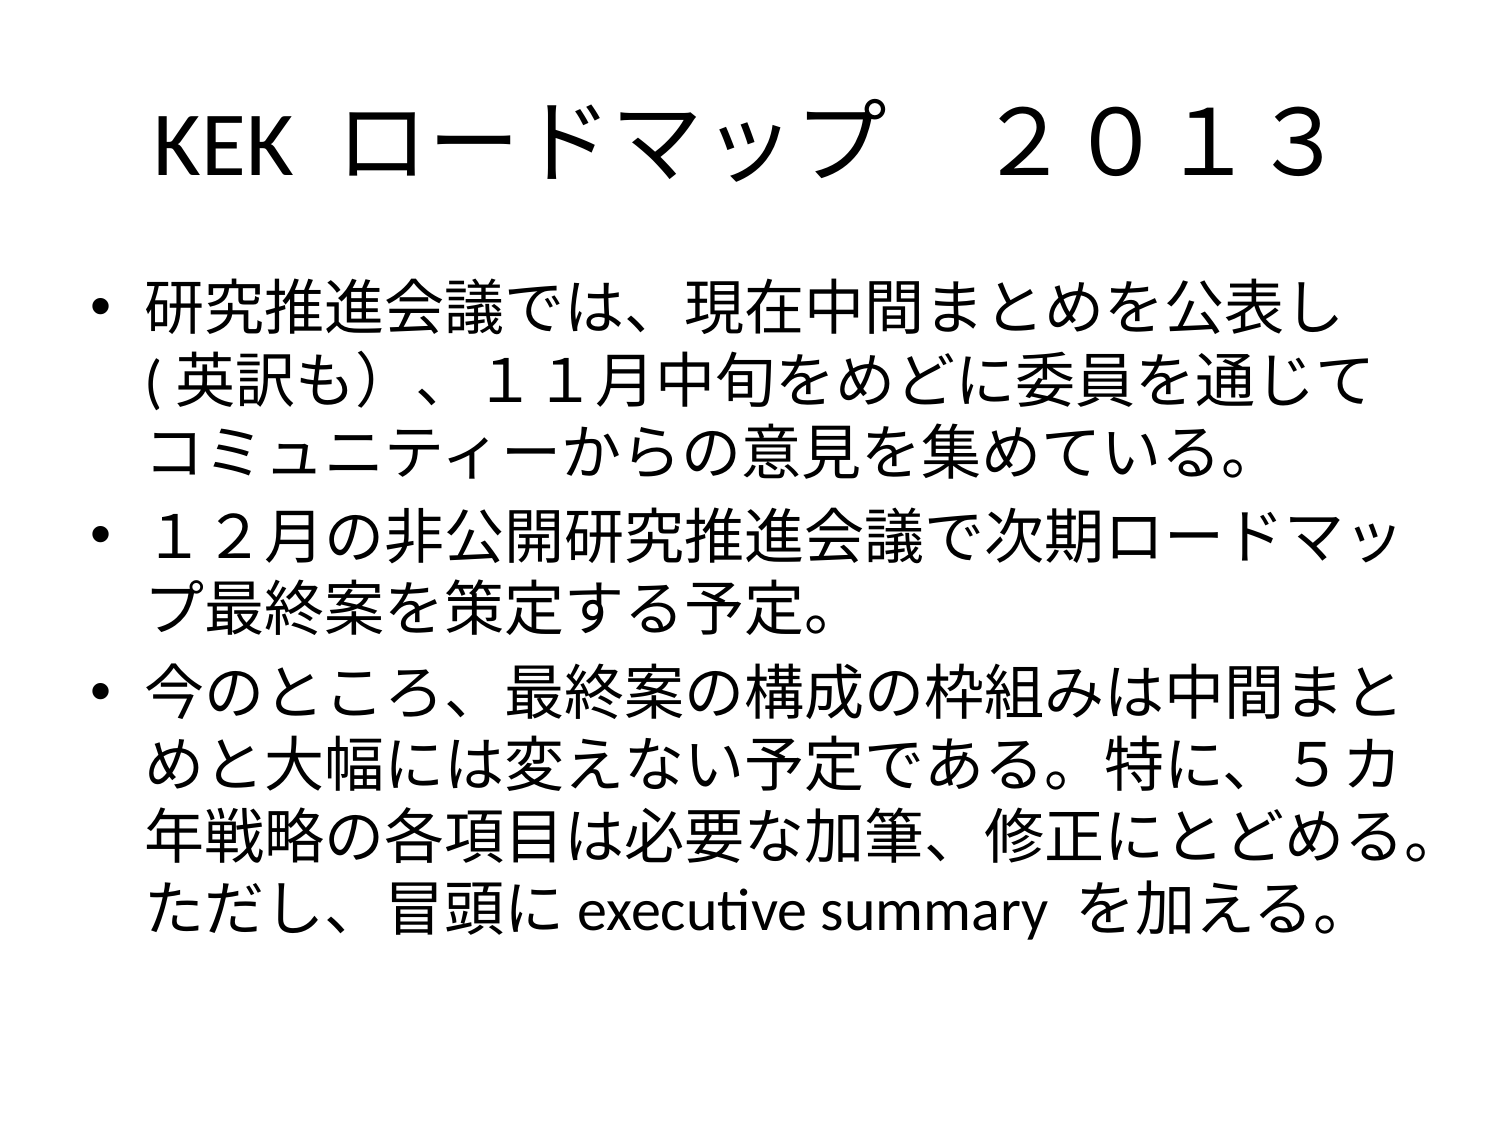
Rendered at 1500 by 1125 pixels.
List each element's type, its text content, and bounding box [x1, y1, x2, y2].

list 研究推進会議では、現在中間まとめを公表し(英訳も）、１１月中旬をめどに委員を通じてコミュニティーからの意見を集めている。 １２月の非公開研究推進会議で次期ロードマップ最終案を策定する予定。 今のところ、最終案の構成の枠組みは中間まとめと大幅には変えない予定である。特に、５カ年戦略の各項目は必要な加筆、修正にとどめる。ただし、冒頭にexecutive summary を加える。 [75, 262, 1425, 1005]
title KEK ロードマップ ２０１３ [75, 45, 1425, 233]
